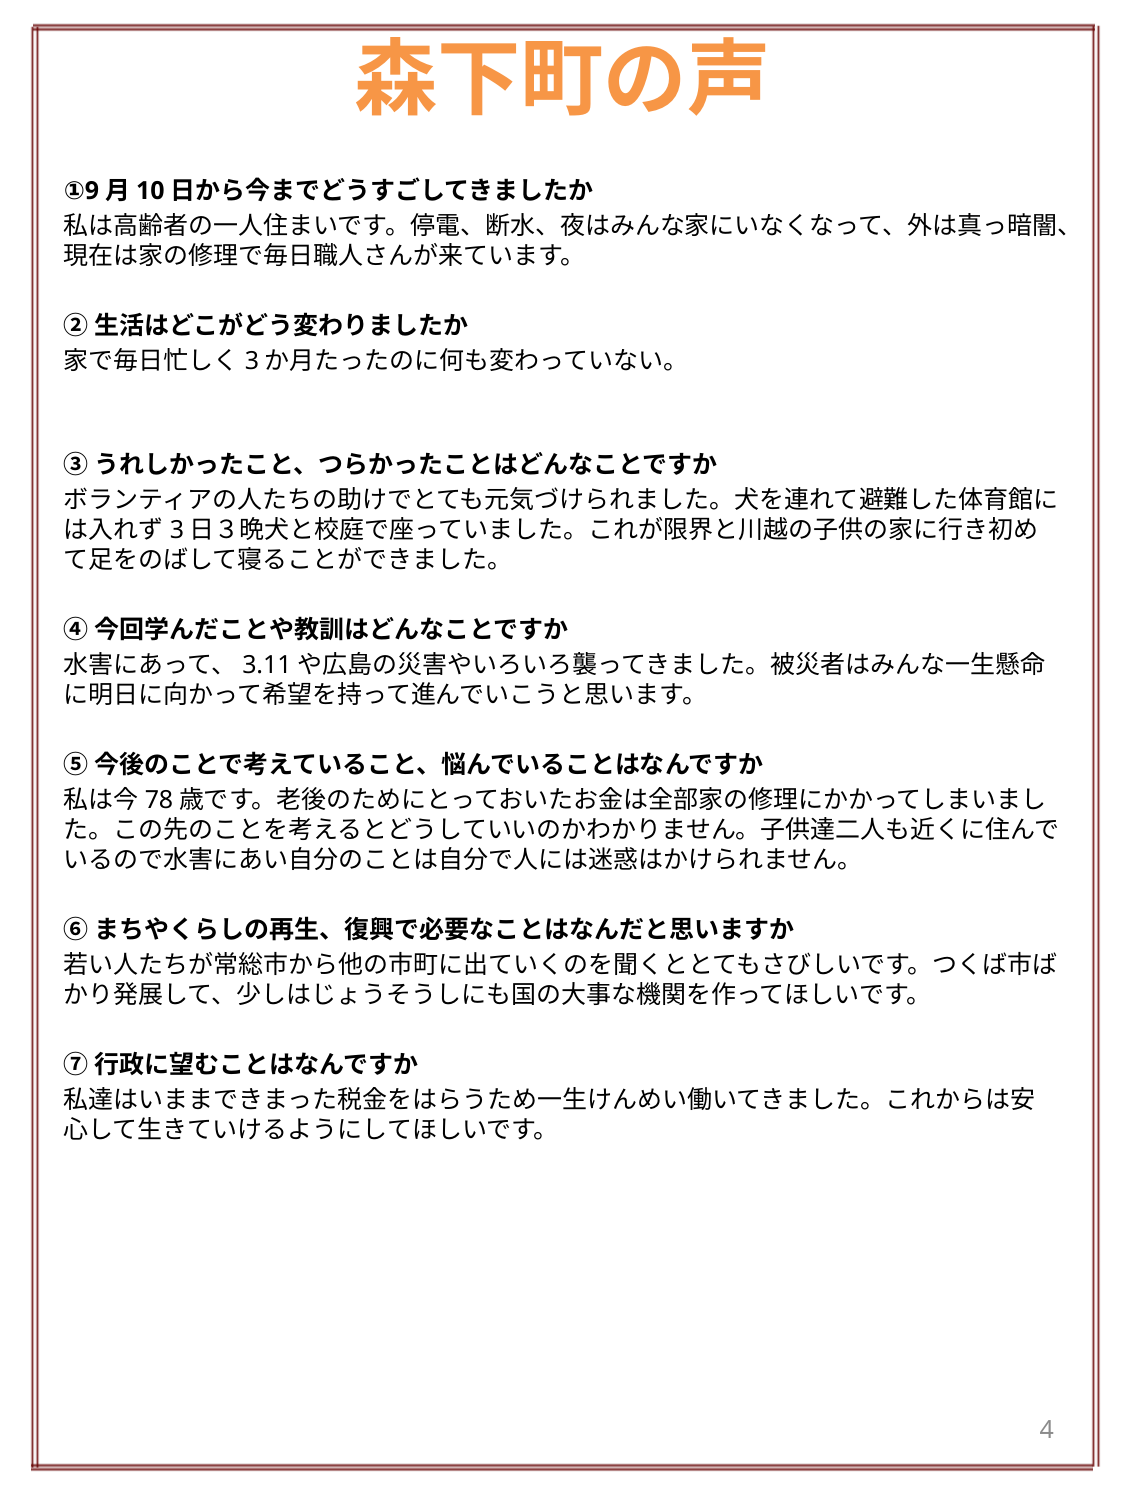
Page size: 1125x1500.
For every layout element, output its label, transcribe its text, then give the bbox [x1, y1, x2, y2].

slide_number 4 [806, 1390, 1069, 1471]
list ①9月10日から今までどうすごしてきましたか 私は高齢者の一人住まいです。停電、断水、夜はみんな家にいなくなって、外は真っ暗闇、現在は家の修理で毎日職人さんが来ています。 ②生活はどこがどう変わりましたか 家で毎日忙しく3か月たったのに何も変わっていない。 ③うれしかったこと、つらかったことはどんなことですか ボランティアの人たちの助けでとても元気づけられました。犬を連れて避難した体育館には入れず3日３晩犬と校庭で座っていました。これが限界と川越の子供の家に行き初めて足をのばして寝ることができました。 ④今回学んだことや教訓はどんなことですか 水害にあって、3.11や広島の災害やいろいろ襲ってきました。被災者はみんな一生懸命に明日に向かって希望を持って進んでいこうと思います。 ⑤今後のことで考えていること、悩んでいることはなんですか 私は今78歳です。老後のためにとっておいたお金は全部家の修理にかかってしまいました。この先のことを考えるとどうしていいのかわかりません。子供達二人も近くに住んでいるので水害にあい自分のことは自分で人には迷惑はかけられません。 ⑥まちやくらしの再生、復興で必要なことはなんだと思いますか 若い人たちが常総市から他の市町に出ていくのを聞くととてもさびしいです。つくば市ばかり発展して、少しはじょうそうしにも国の大事な機関を作ってほしいです。 ⑦行政に望むことはなんですか 私達はいままできまった税金をはらうため一生けんめい働いてきました。これからは安心して生きていけるようにしてほしいです。 [56, 159, 1069, 1340]
title 森下町の声 [267, 17, 858, 159]
picture [22, 17, 1106, 1476]
